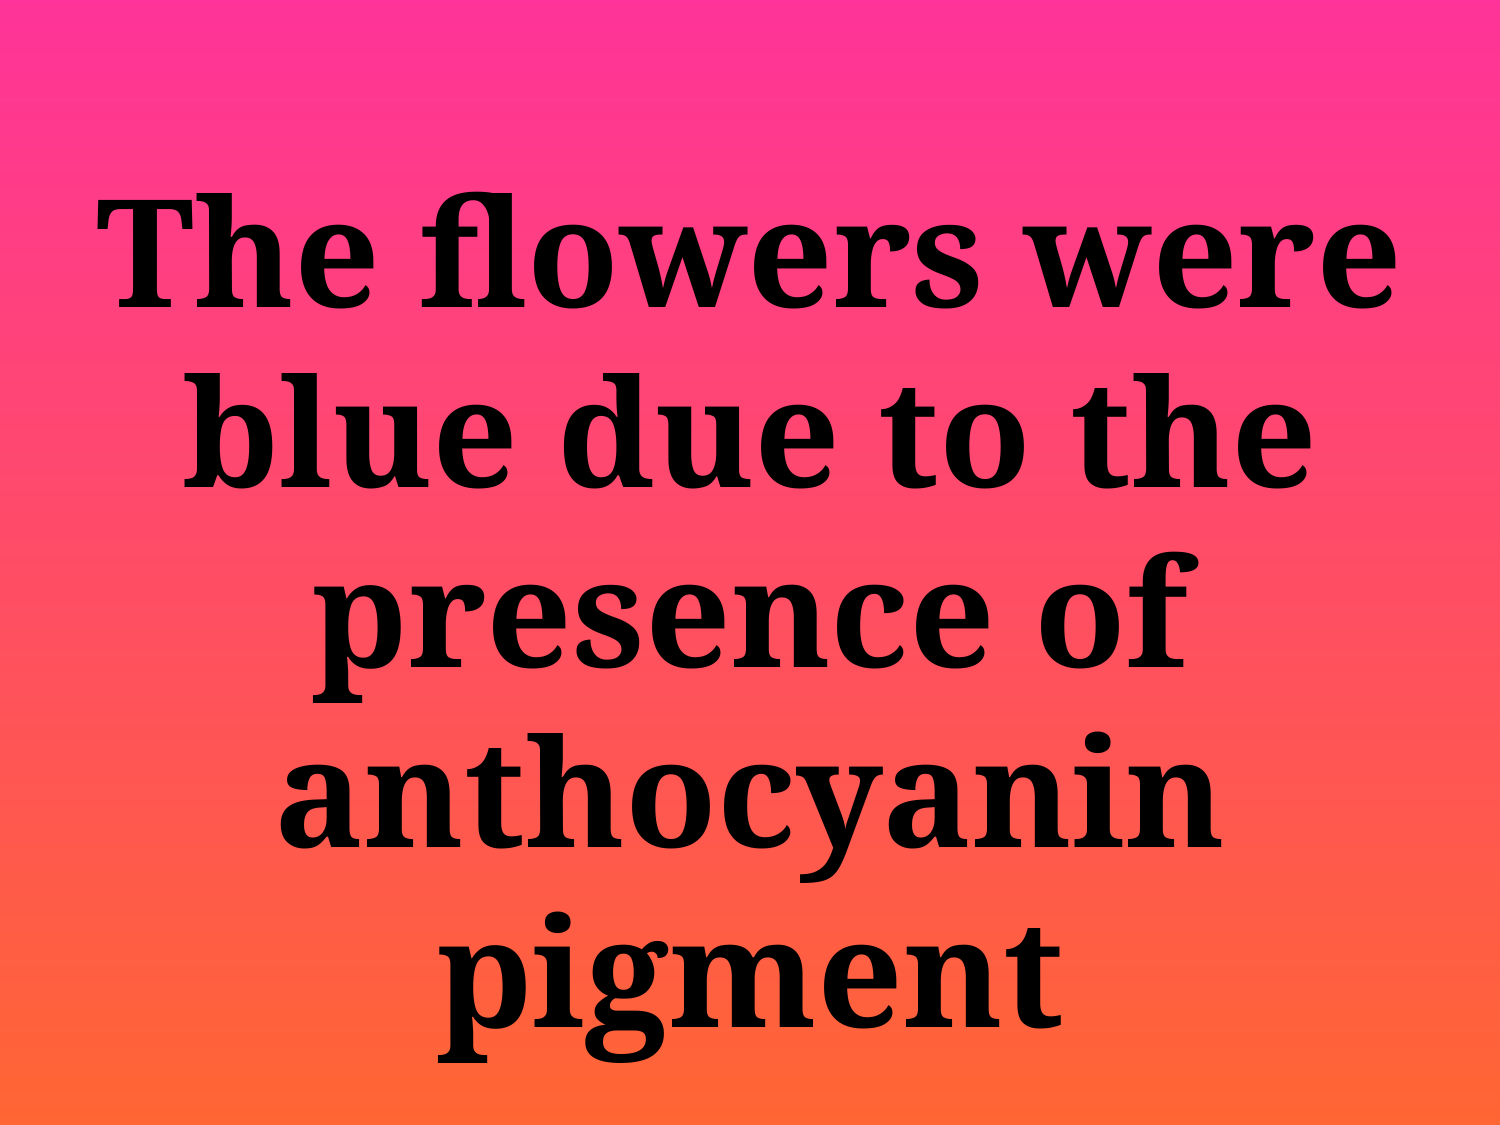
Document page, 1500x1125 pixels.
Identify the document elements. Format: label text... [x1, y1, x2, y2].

text_box The flowers were blue due to the presence of anthocyanin pigment [62, 149, 1438, 1065]
